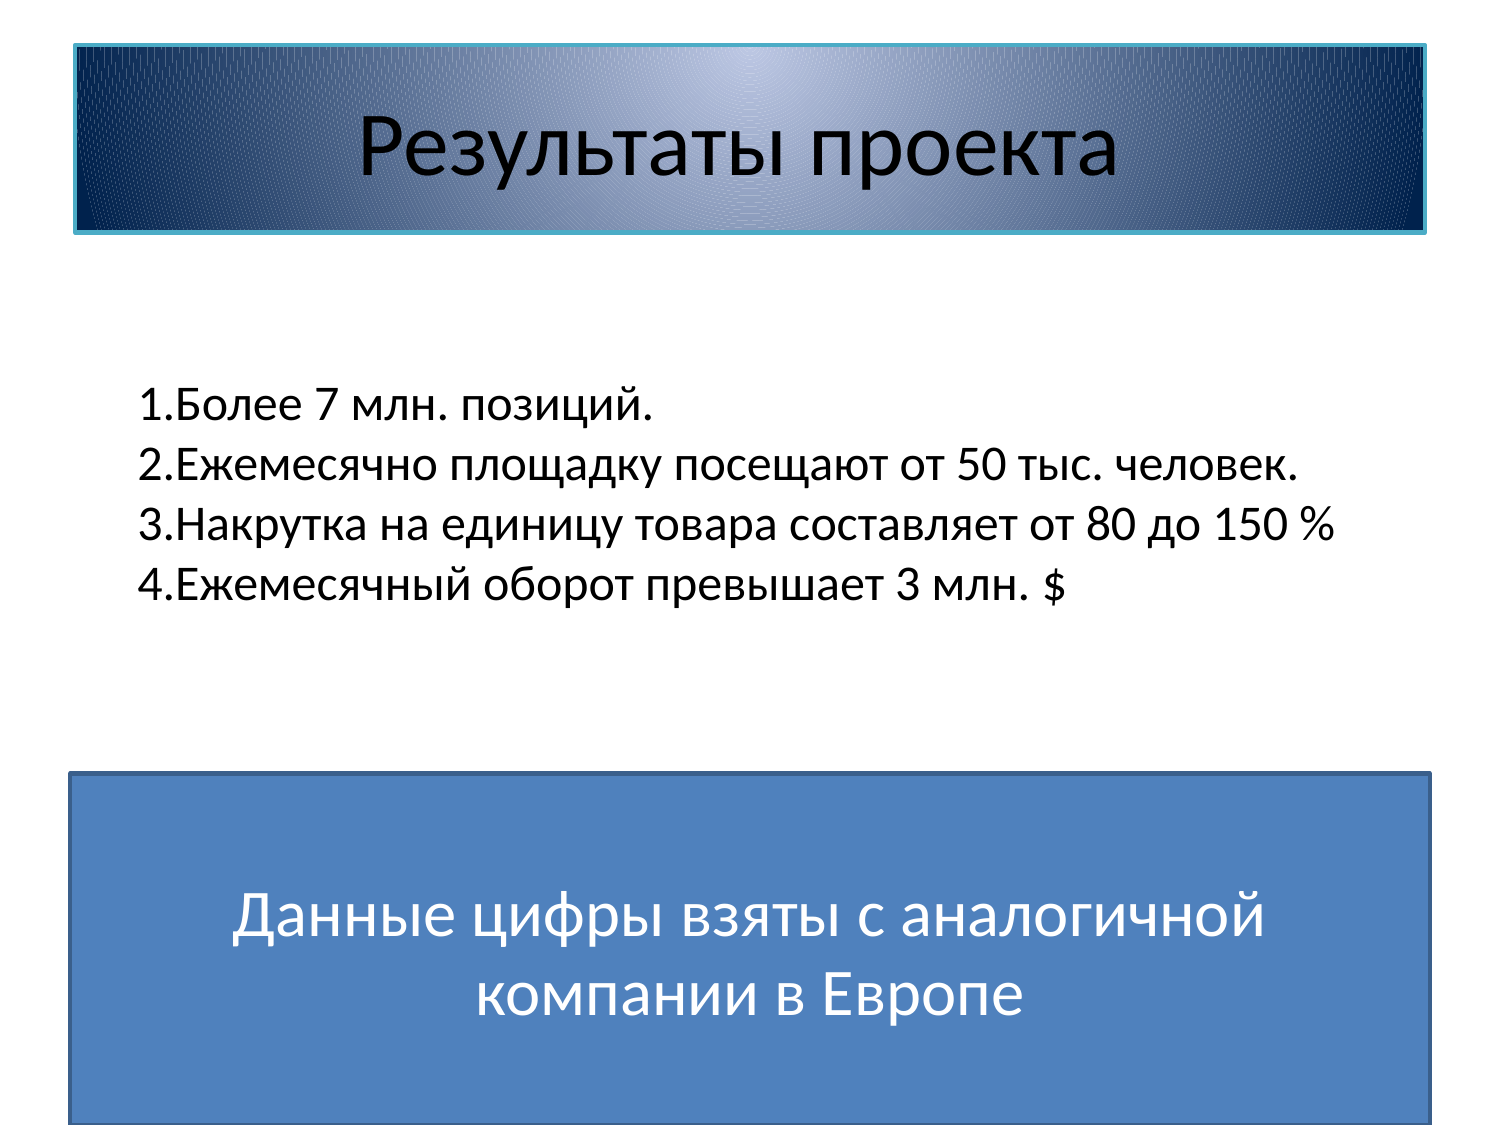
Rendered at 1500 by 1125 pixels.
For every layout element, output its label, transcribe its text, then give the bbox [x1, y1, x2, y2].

text_box 1.Более 7 млн. позиций. 2.Ежемесячно площадку посещают от 50 тыс. человек. 3.Накрутка на единицу товара составляет от 80 до 150 % 4.Ежемесячный оборот превышает 3 млн. $ [122, 363, 1351, 663]
text_box Данные цифры взяты с аналогичной компании в Европе [68, 771, 1432, 1125]
title Результаты проекта [73, 43, 1427, 235]
